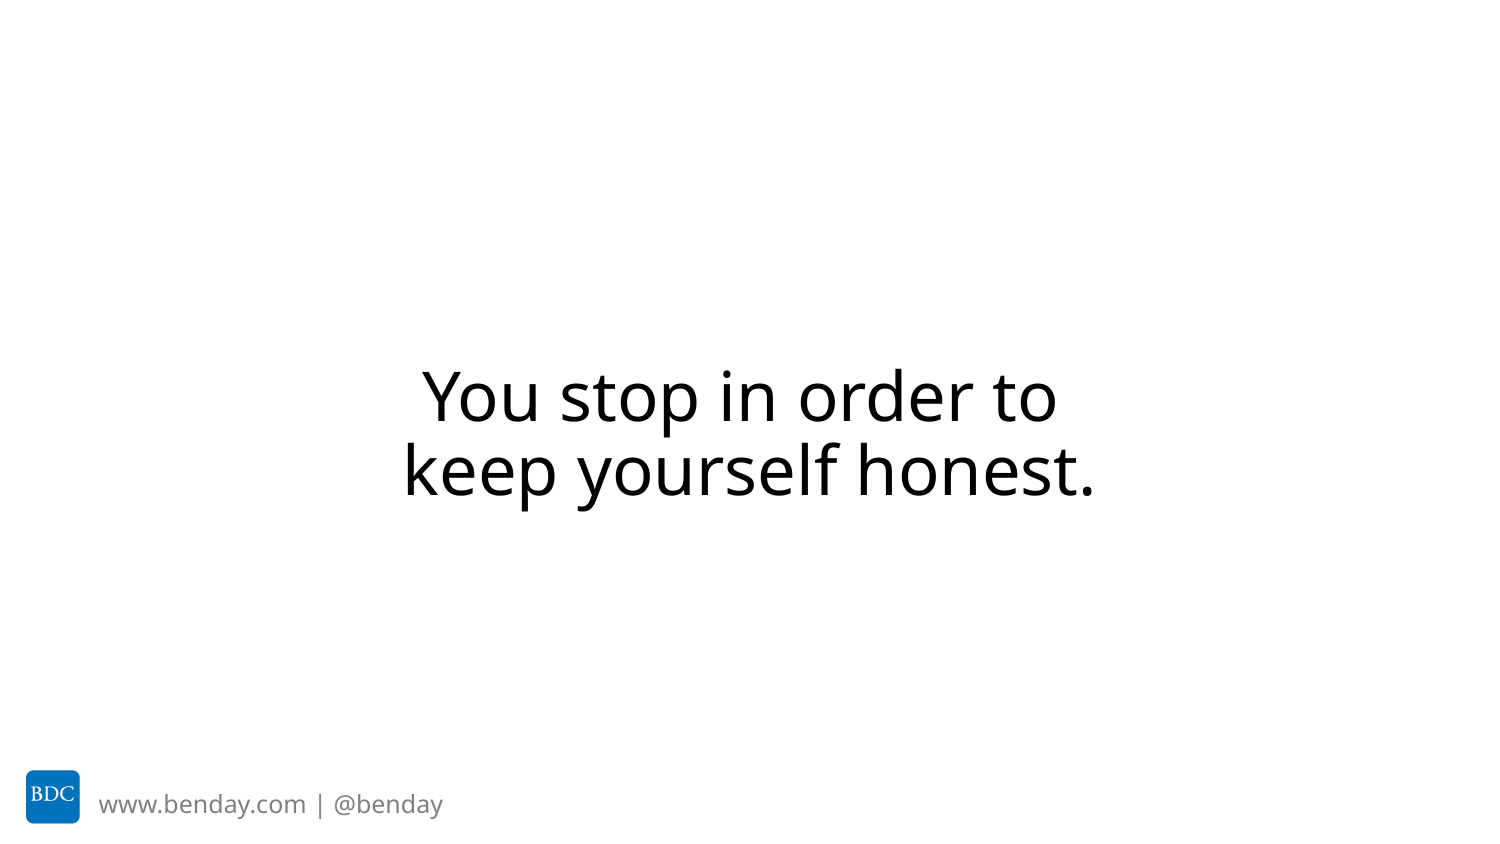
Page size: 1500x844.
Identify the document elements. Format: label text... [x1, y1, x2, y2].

title You stop in order to keep yourself honest. [103, 44, 1397, 827]
picture [18, 759, 86, 830]
